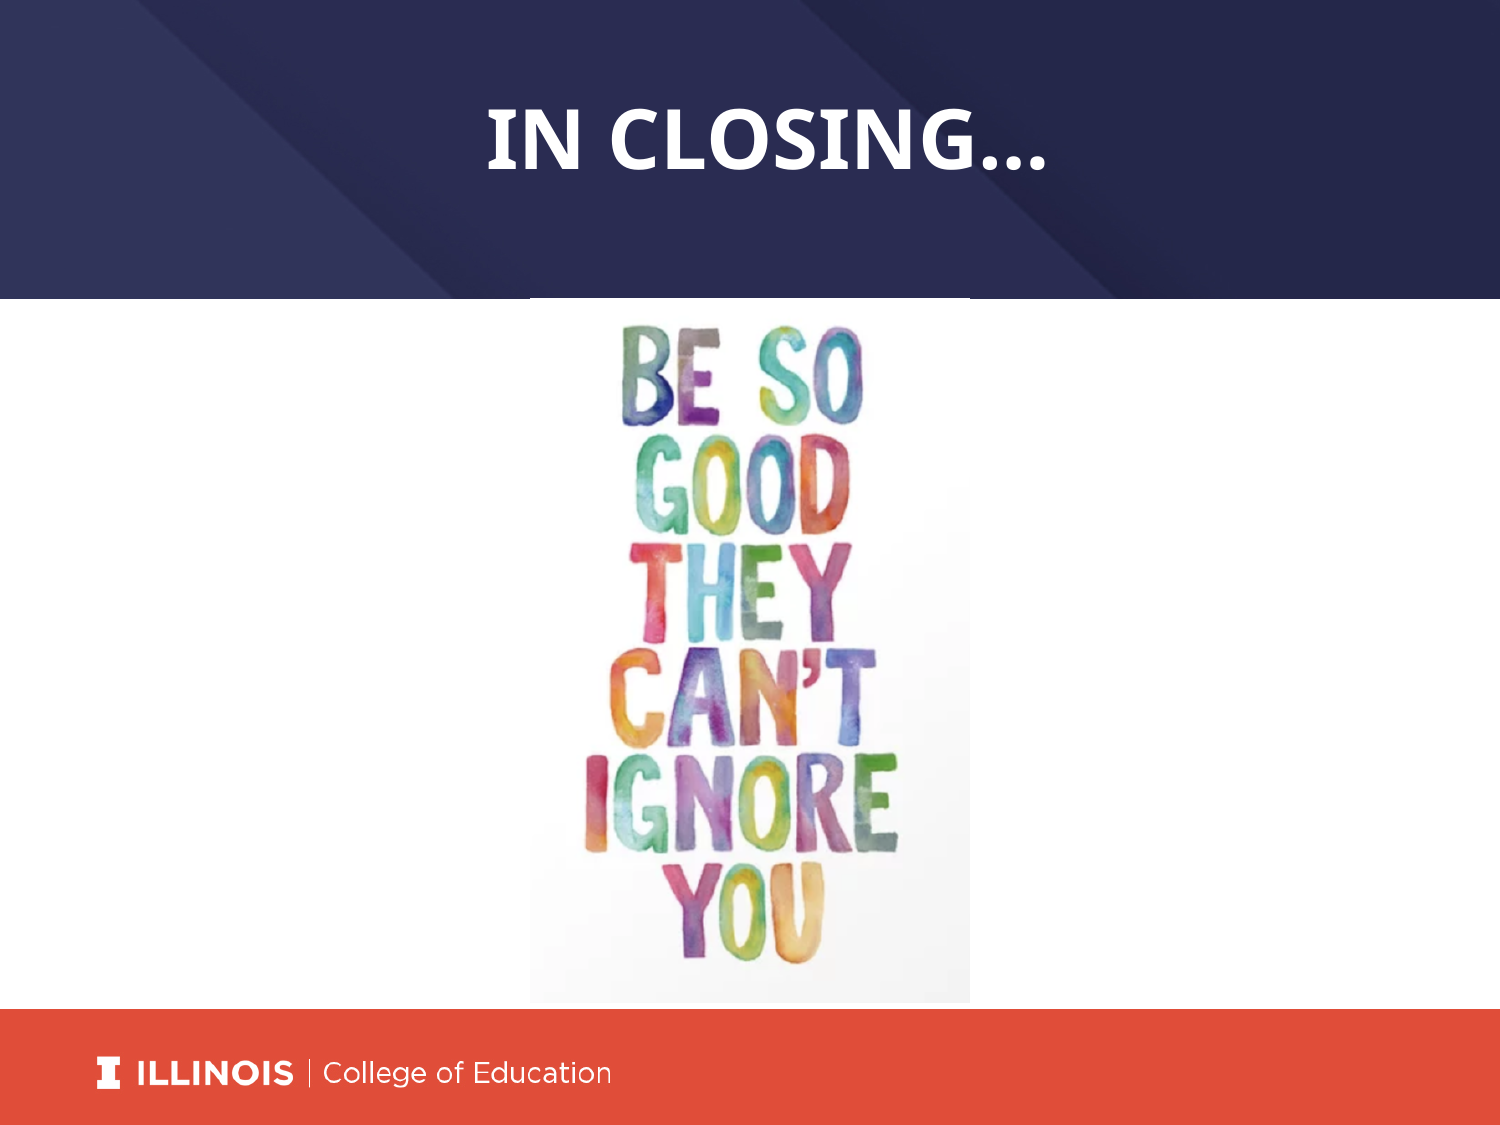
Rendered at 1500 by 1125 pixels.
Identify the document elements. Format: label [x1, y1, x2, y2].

picture [530, 298, 970, 1003]
list [0, 0, 1500, 1125]
